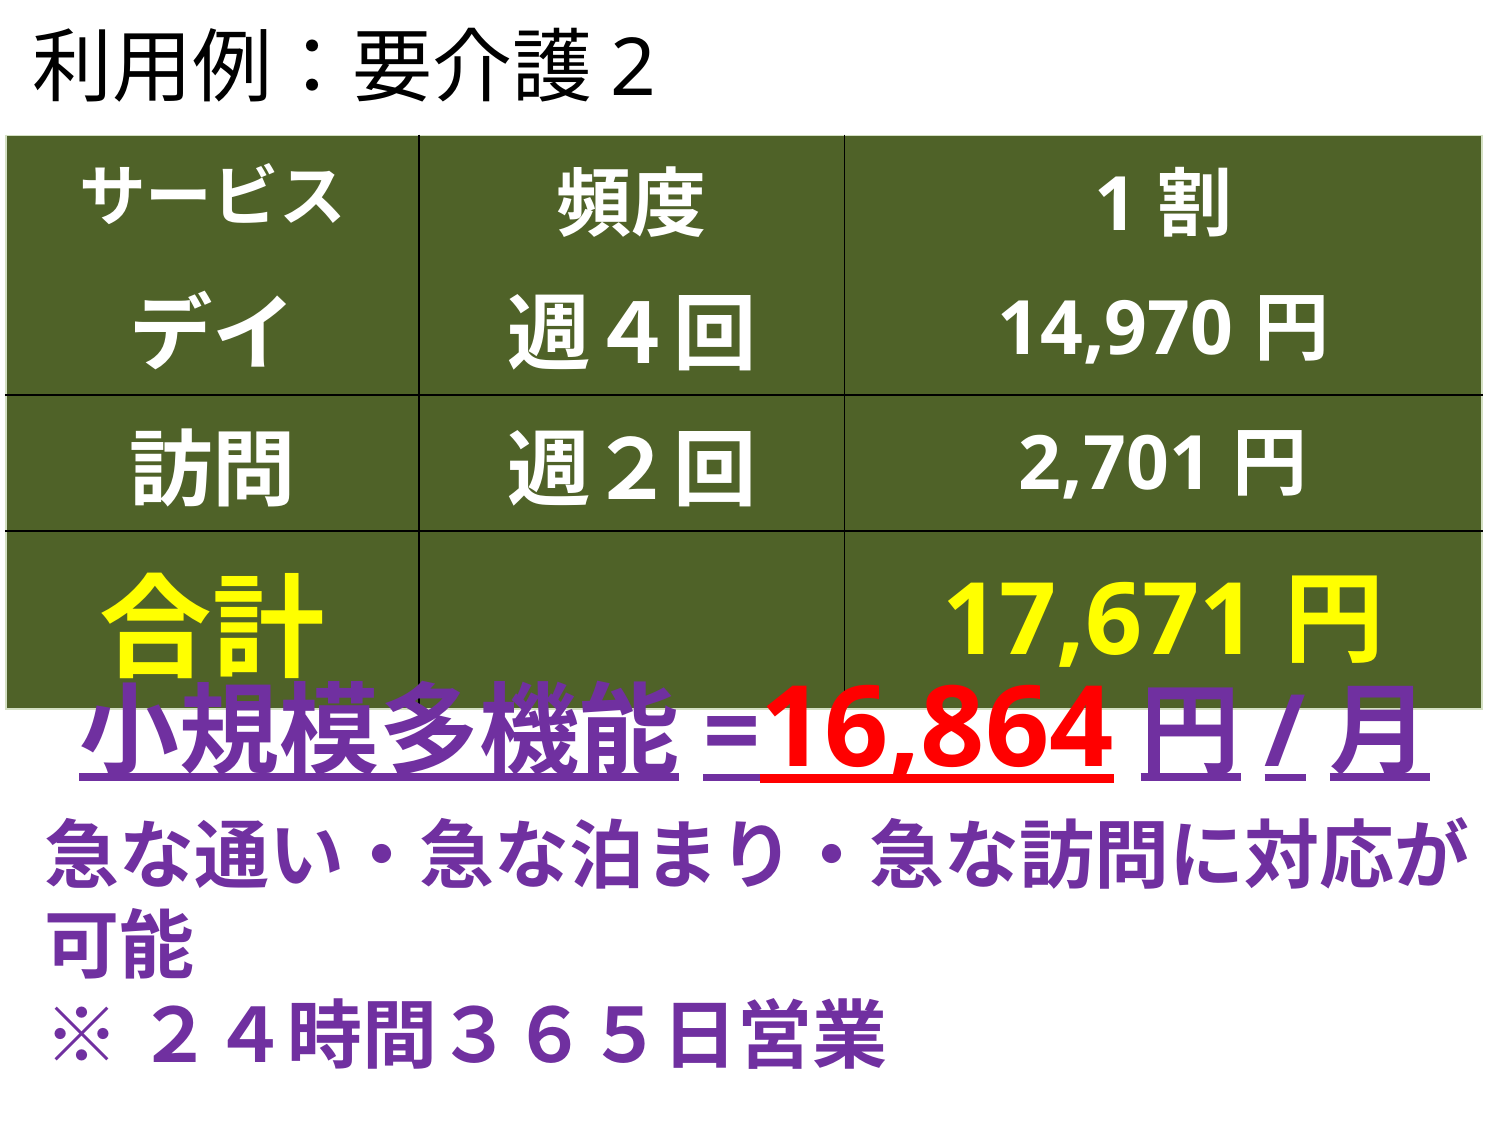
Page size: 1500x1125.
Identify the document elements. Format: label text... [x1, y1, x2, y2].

table_header 頻度 [420, 136, 844, 260]
table_cell 合計 [7, 532, 418, 708]
table_header 1割 [845, 136, 1481, 260]
table_header サービス [7, 136, 418, 260]
table_cell 週４回 [420, 260, 844, 394]
text_box 急な通い・急な泊まり・急な訪問に対応が可能 ※２４時間３６５日営業 [29, 799, 1500, 1125]
table_cell 2,701円 [845, 396, 1481, 530]
text_box 利用例：要介護2 [17, 19, 705, 121]
text_box 小規模多機能=16,864円/月 [53, 586, 1457, 797]
table_cell 14,970円 [845, 260, 1481, 394]
table_cell [420, 532, 844, 586]
table_cell デイ [7, 260, 418, 394]
table_cell 17,671円 [845, 532, 1481, 708]
table_cell 訪問 [7, 396, 418, 530]
table_cell 週２回 [420, 396, 844, 530]
